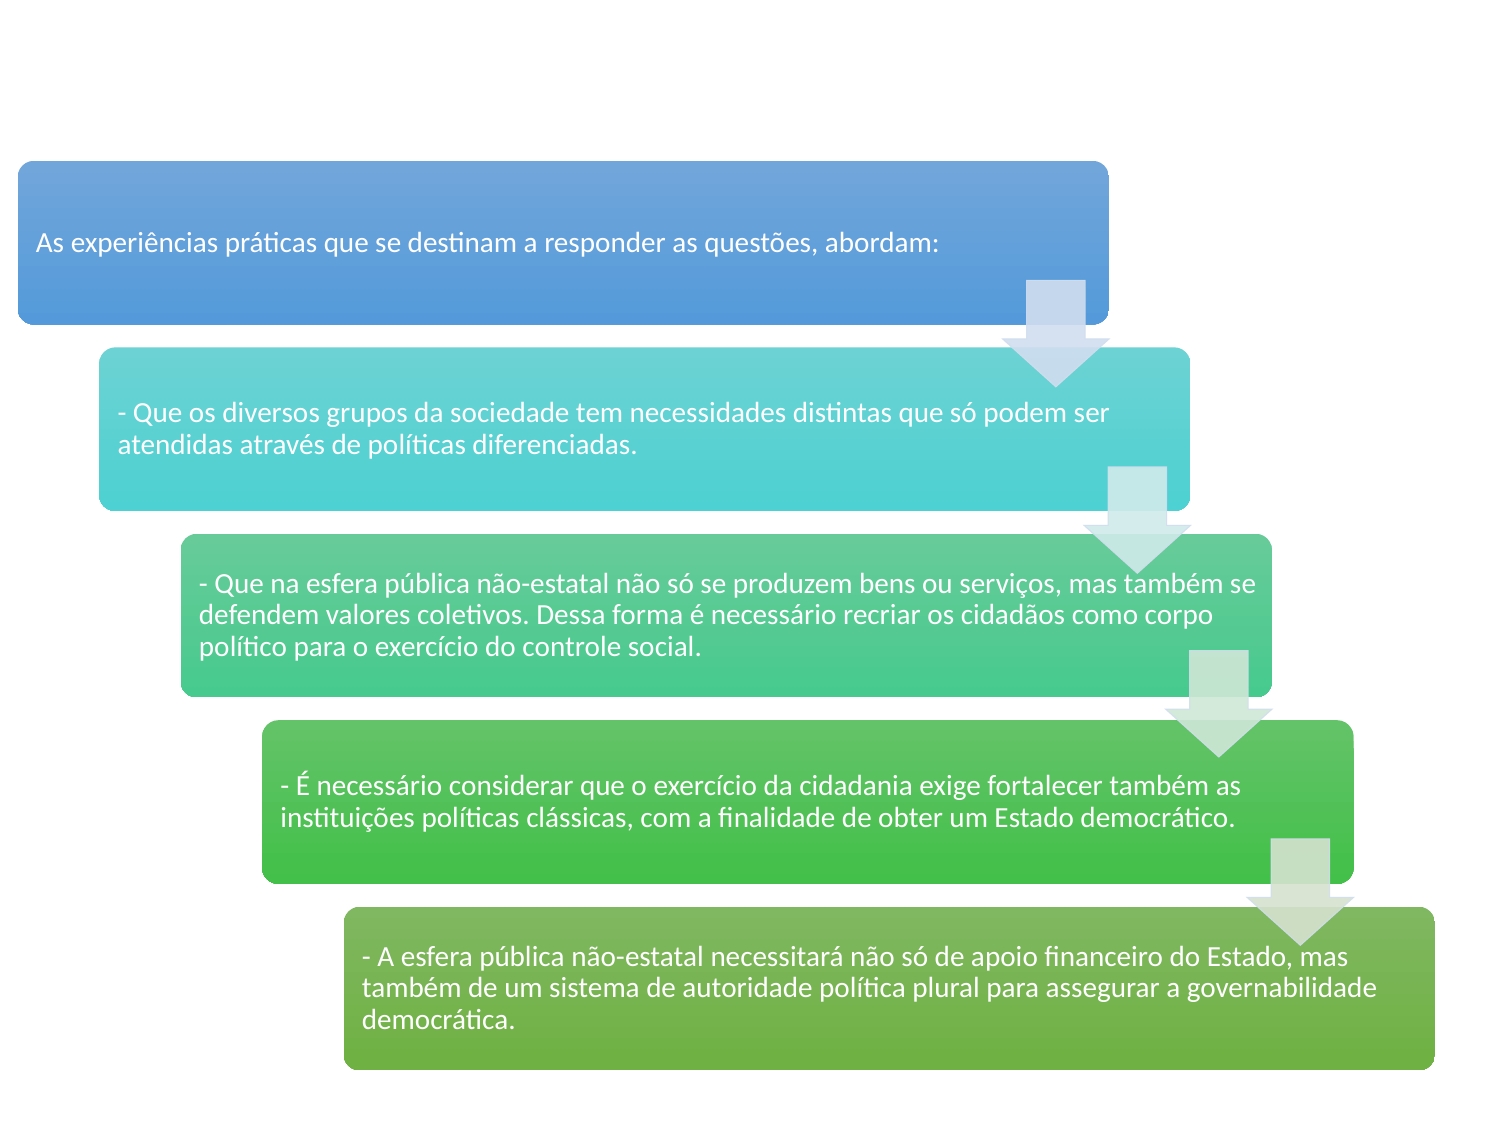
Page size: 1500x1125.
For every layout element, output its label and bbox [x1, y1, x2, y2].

list [17, 160, 1436, 1071]
